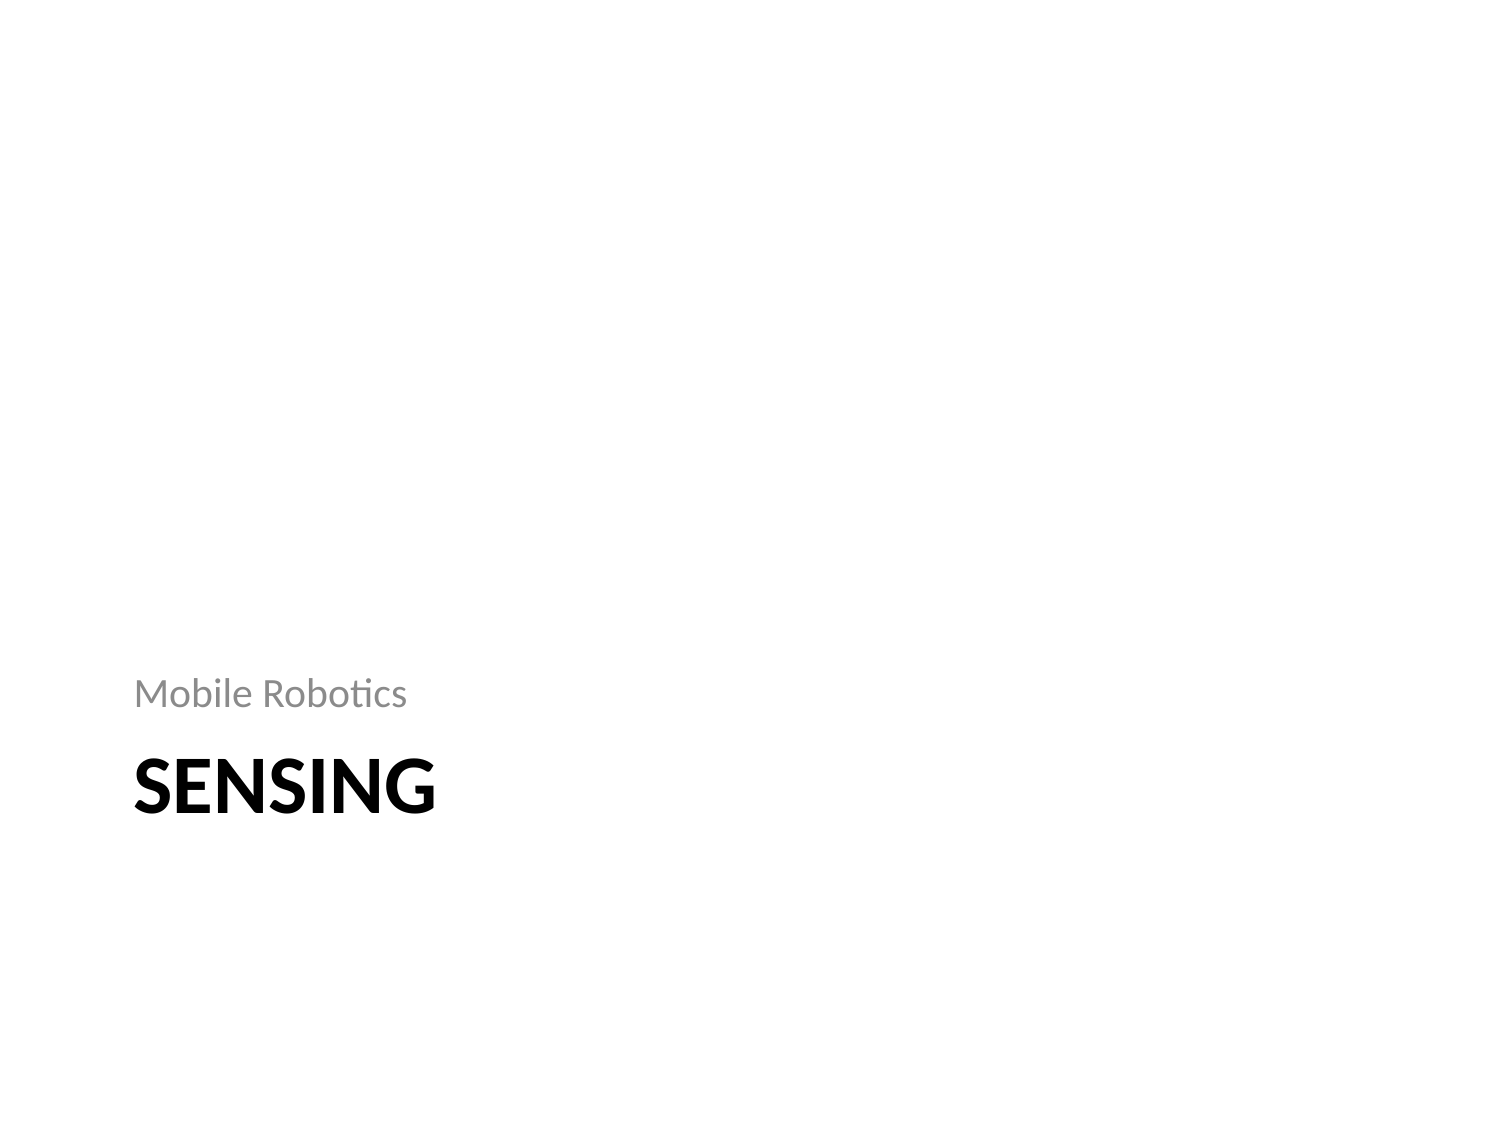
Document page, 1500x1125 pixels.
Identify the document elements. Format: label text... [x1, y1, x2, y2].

list Mobile Robotics [118, 476, 1394, 723]
title Sensing [118, 723, 1394, 947]
